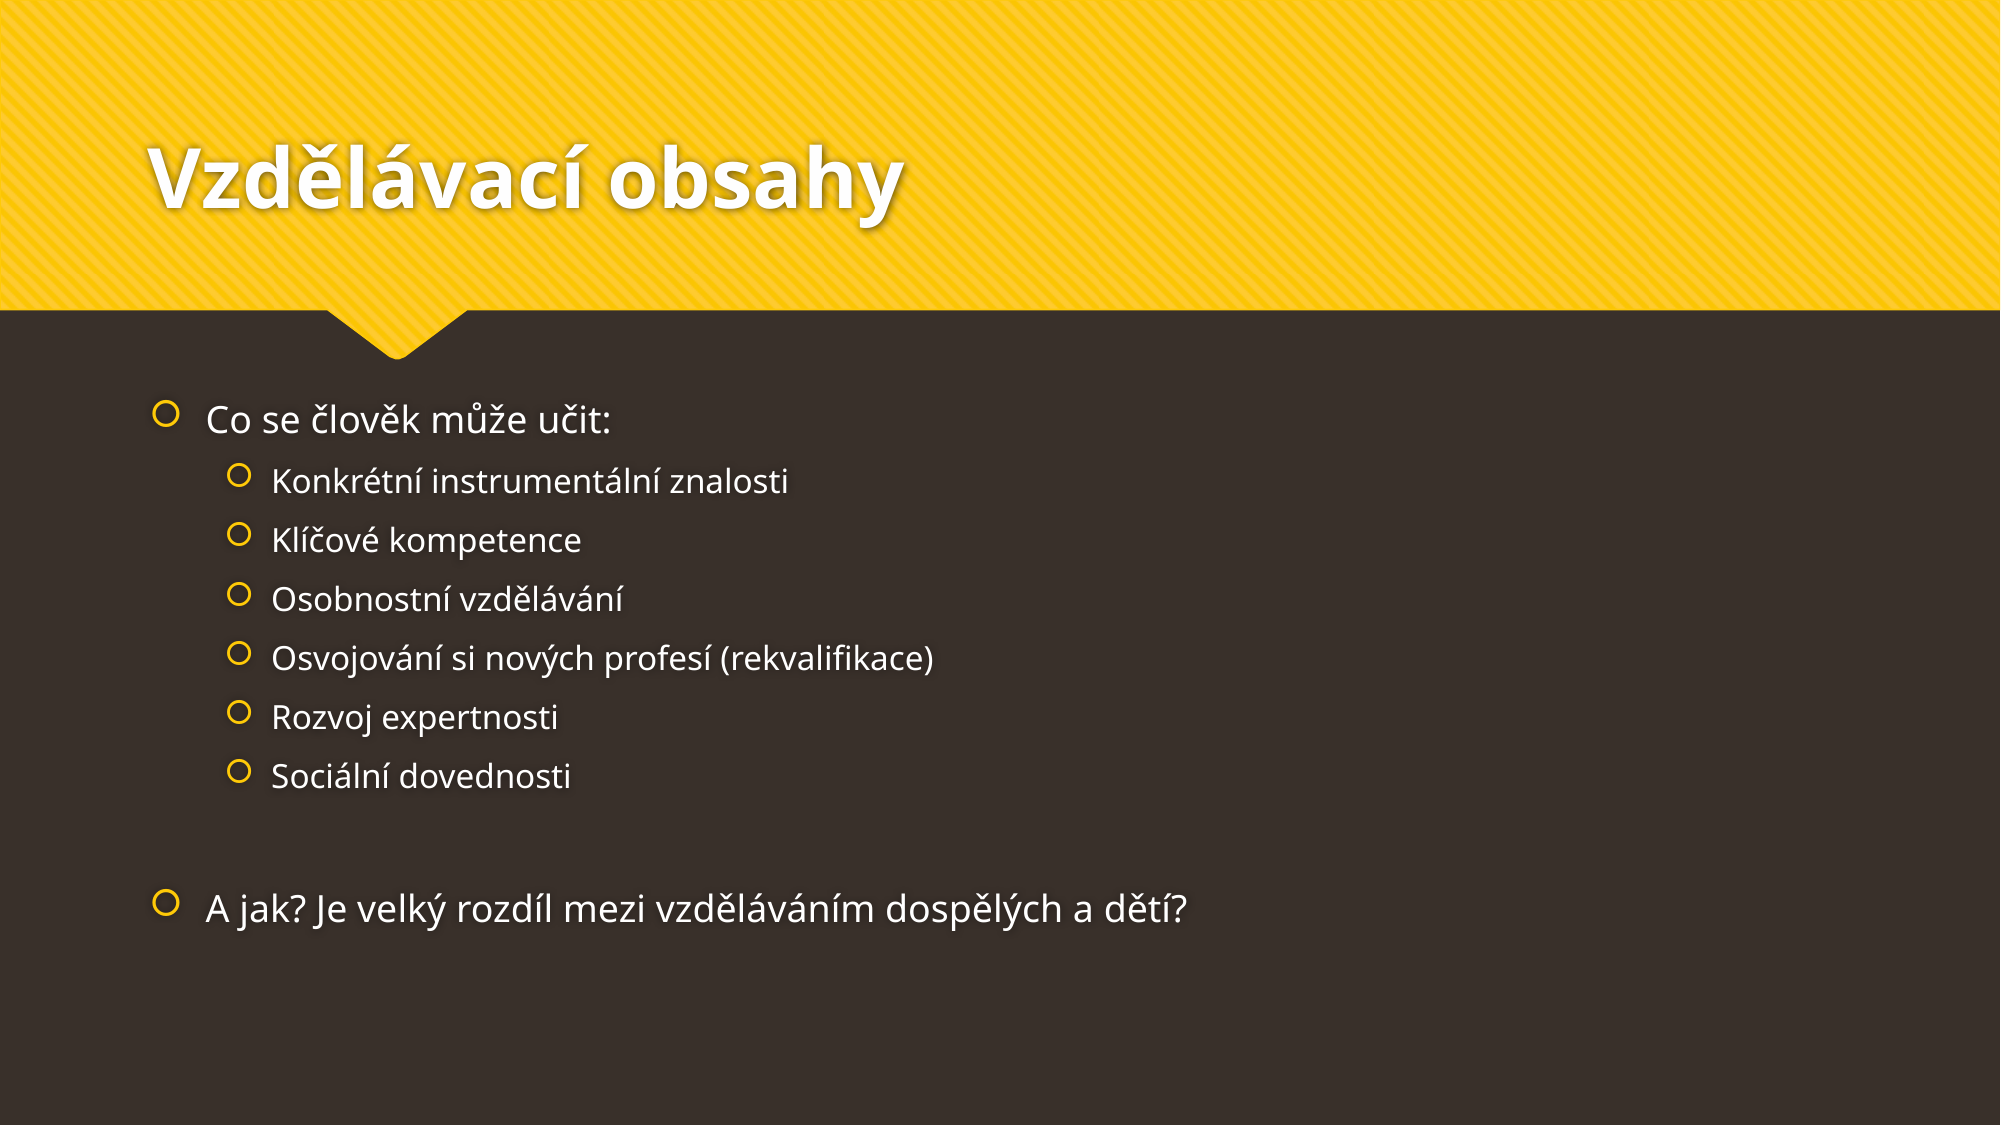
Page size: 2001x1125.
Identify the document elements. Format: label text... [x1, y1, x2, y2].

title Vzdělávací obsahy [132, 73, 1868, 233]
list Co se člověk může učit: Konkrétní instrumentální znalosti Klíčové kompetence Osobnostní vzdělávání Osvojování si nových profesí (rekvalifikace) Rozvoj expertnosti Sociální dovednosti A jak? Je velký rozdíl mezi vzděláváním dospělých a dětí? [134, 364, 1866, 962]
